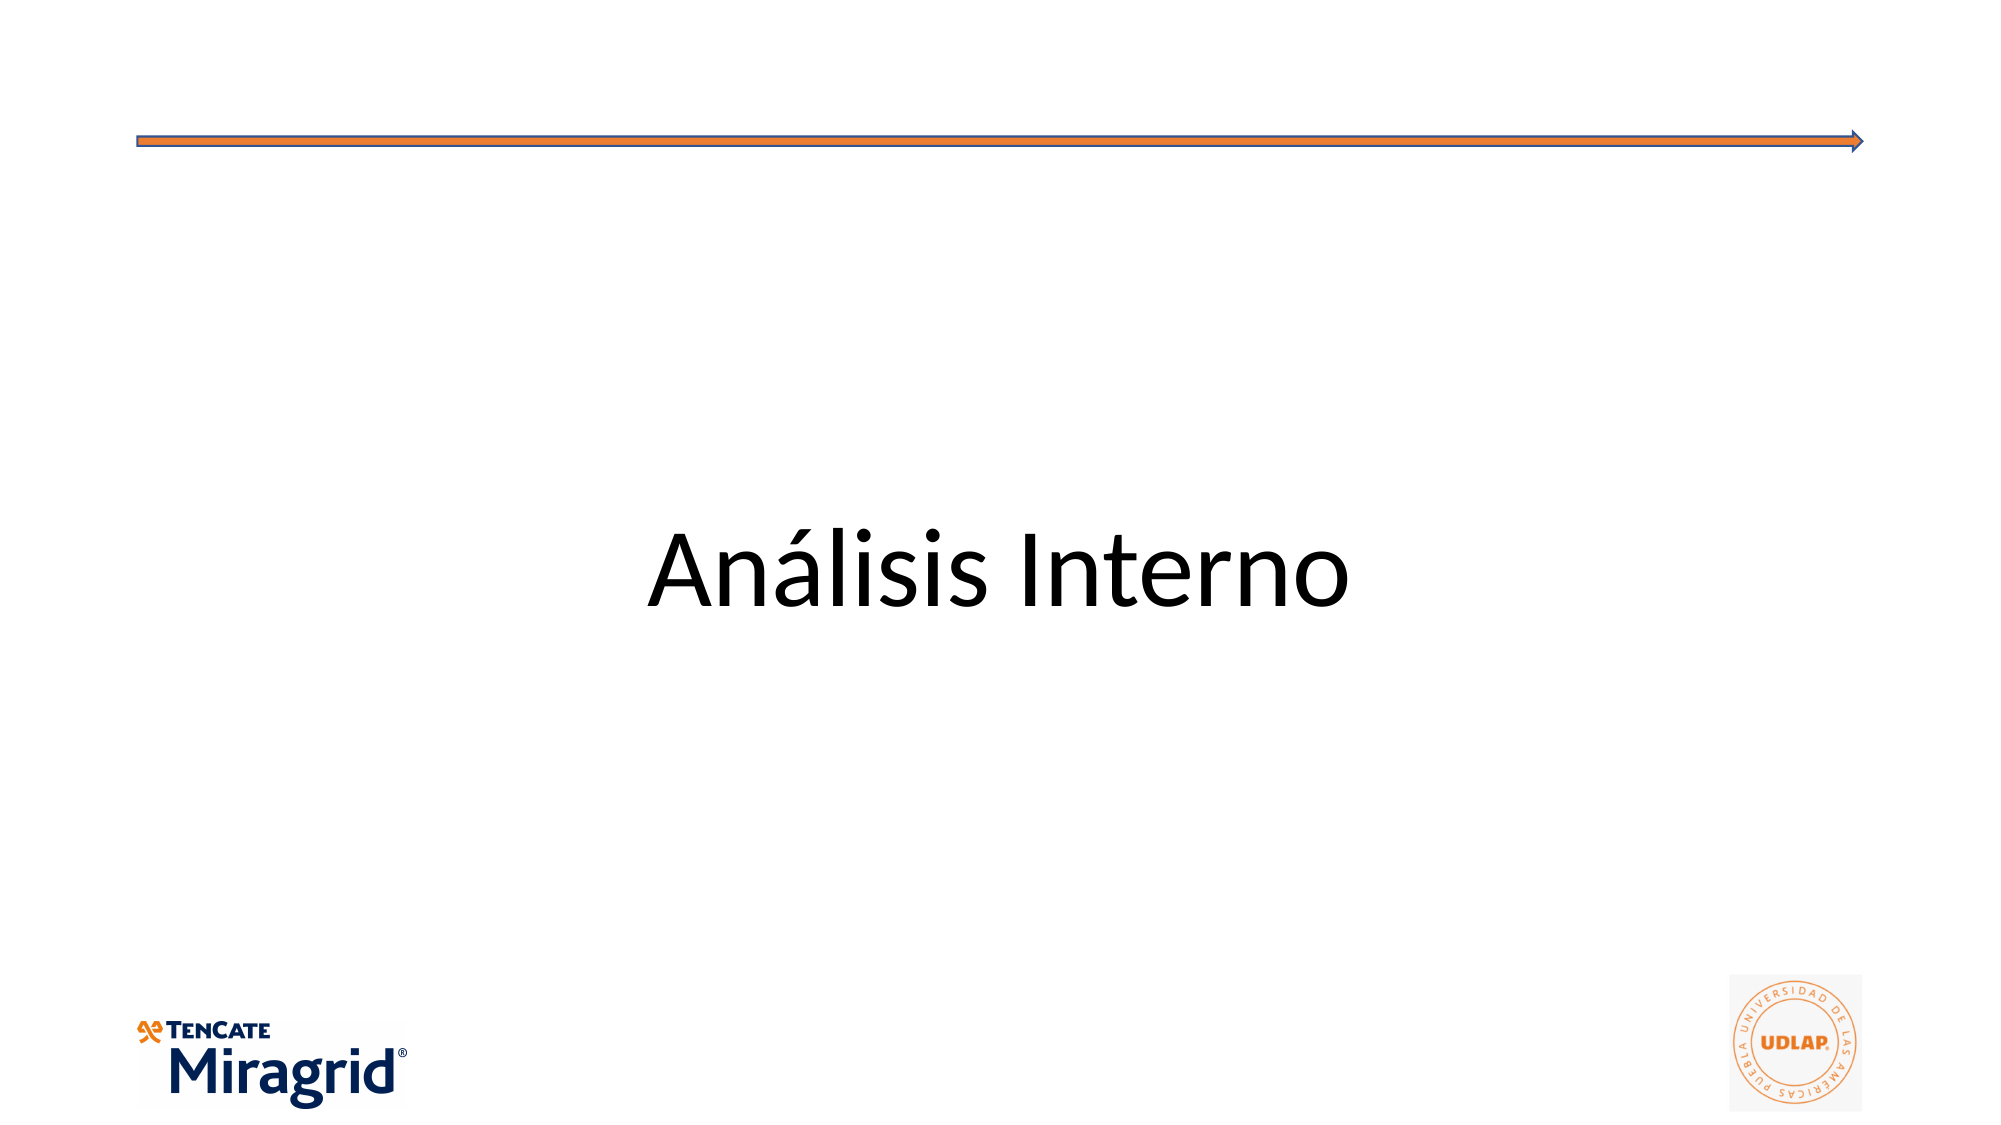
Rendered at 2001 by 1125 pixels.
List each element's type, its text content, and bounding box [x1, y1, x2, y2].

picture [137, 1021, 407, 1109]
text_box Análisis Interno [632, 486, 1368, 637]
picture [1726, 974, 1863, 1112]
